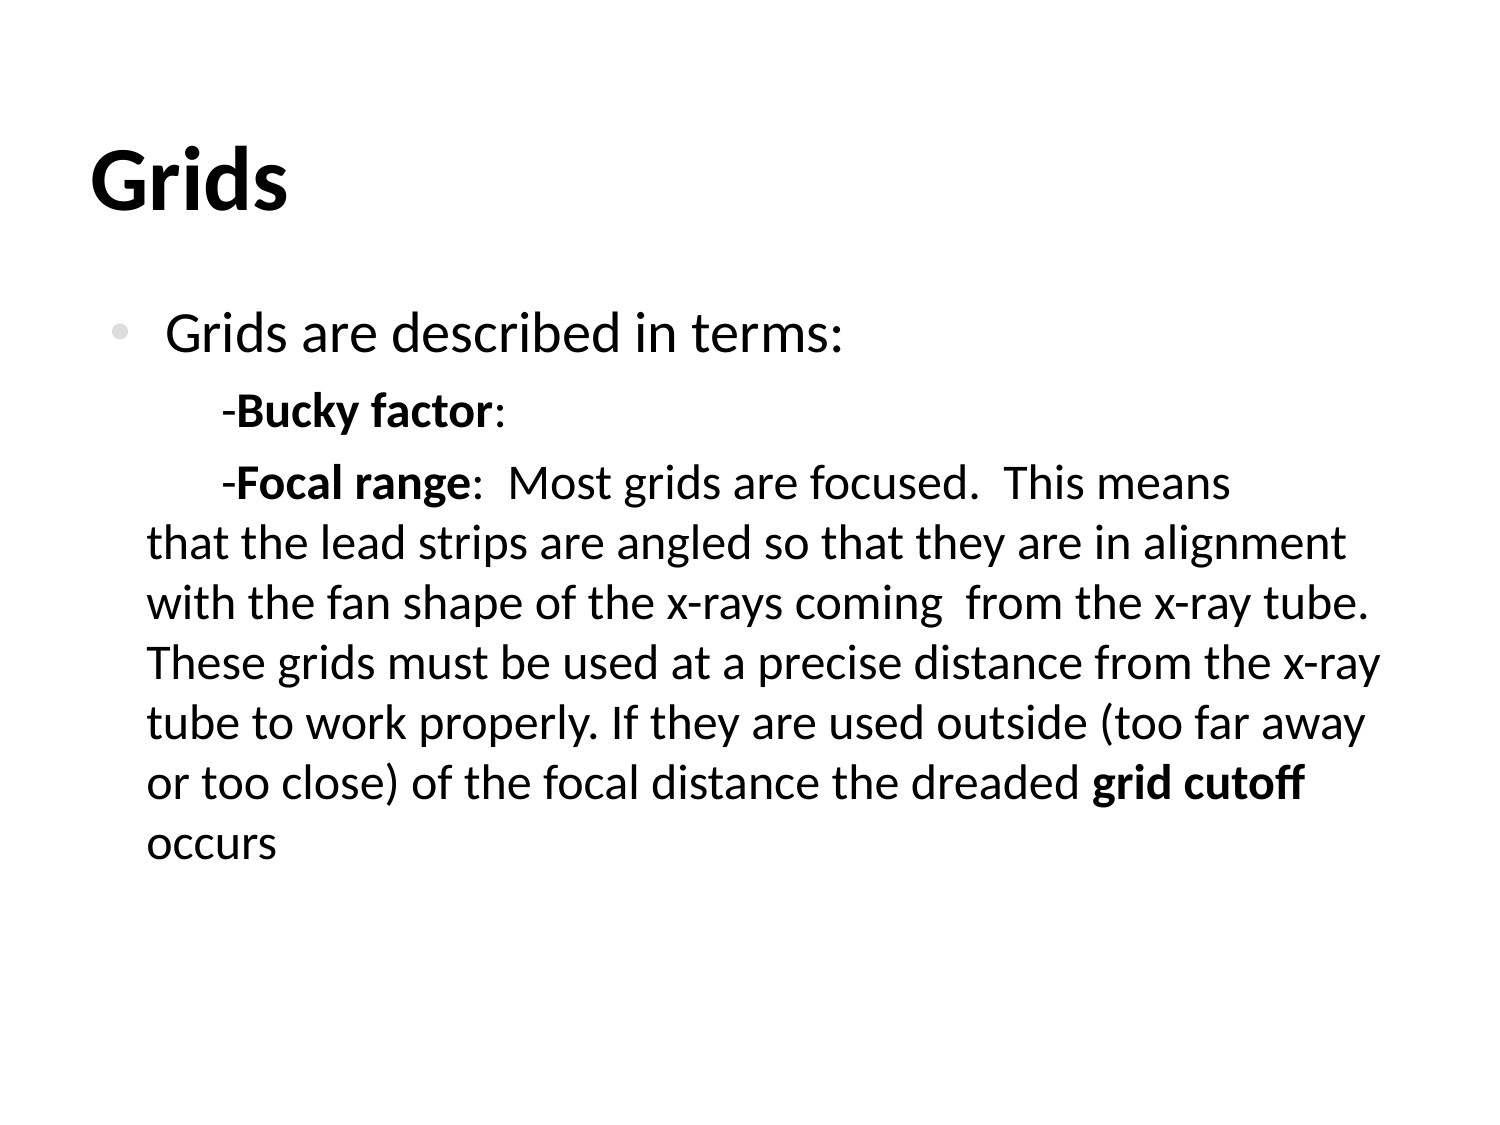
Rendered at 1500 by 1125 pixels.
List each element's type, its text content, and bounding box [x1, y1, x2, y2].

title Grids [75, 22, 1276, 244]
list Grids are described in terms: -Bucky factor: -Focal range: Most grids are focused. This means that the lead strips are angled so that they are in alignment with the fan shape of the x-rays coming from the x-ray tube. These grids must be used at a precise distance from the x-ray tube to work properly. If they are used outside (too far away or too close) of the focal distance the dreaded grid cutoff occurs [75, 279, 1425, 1074]
